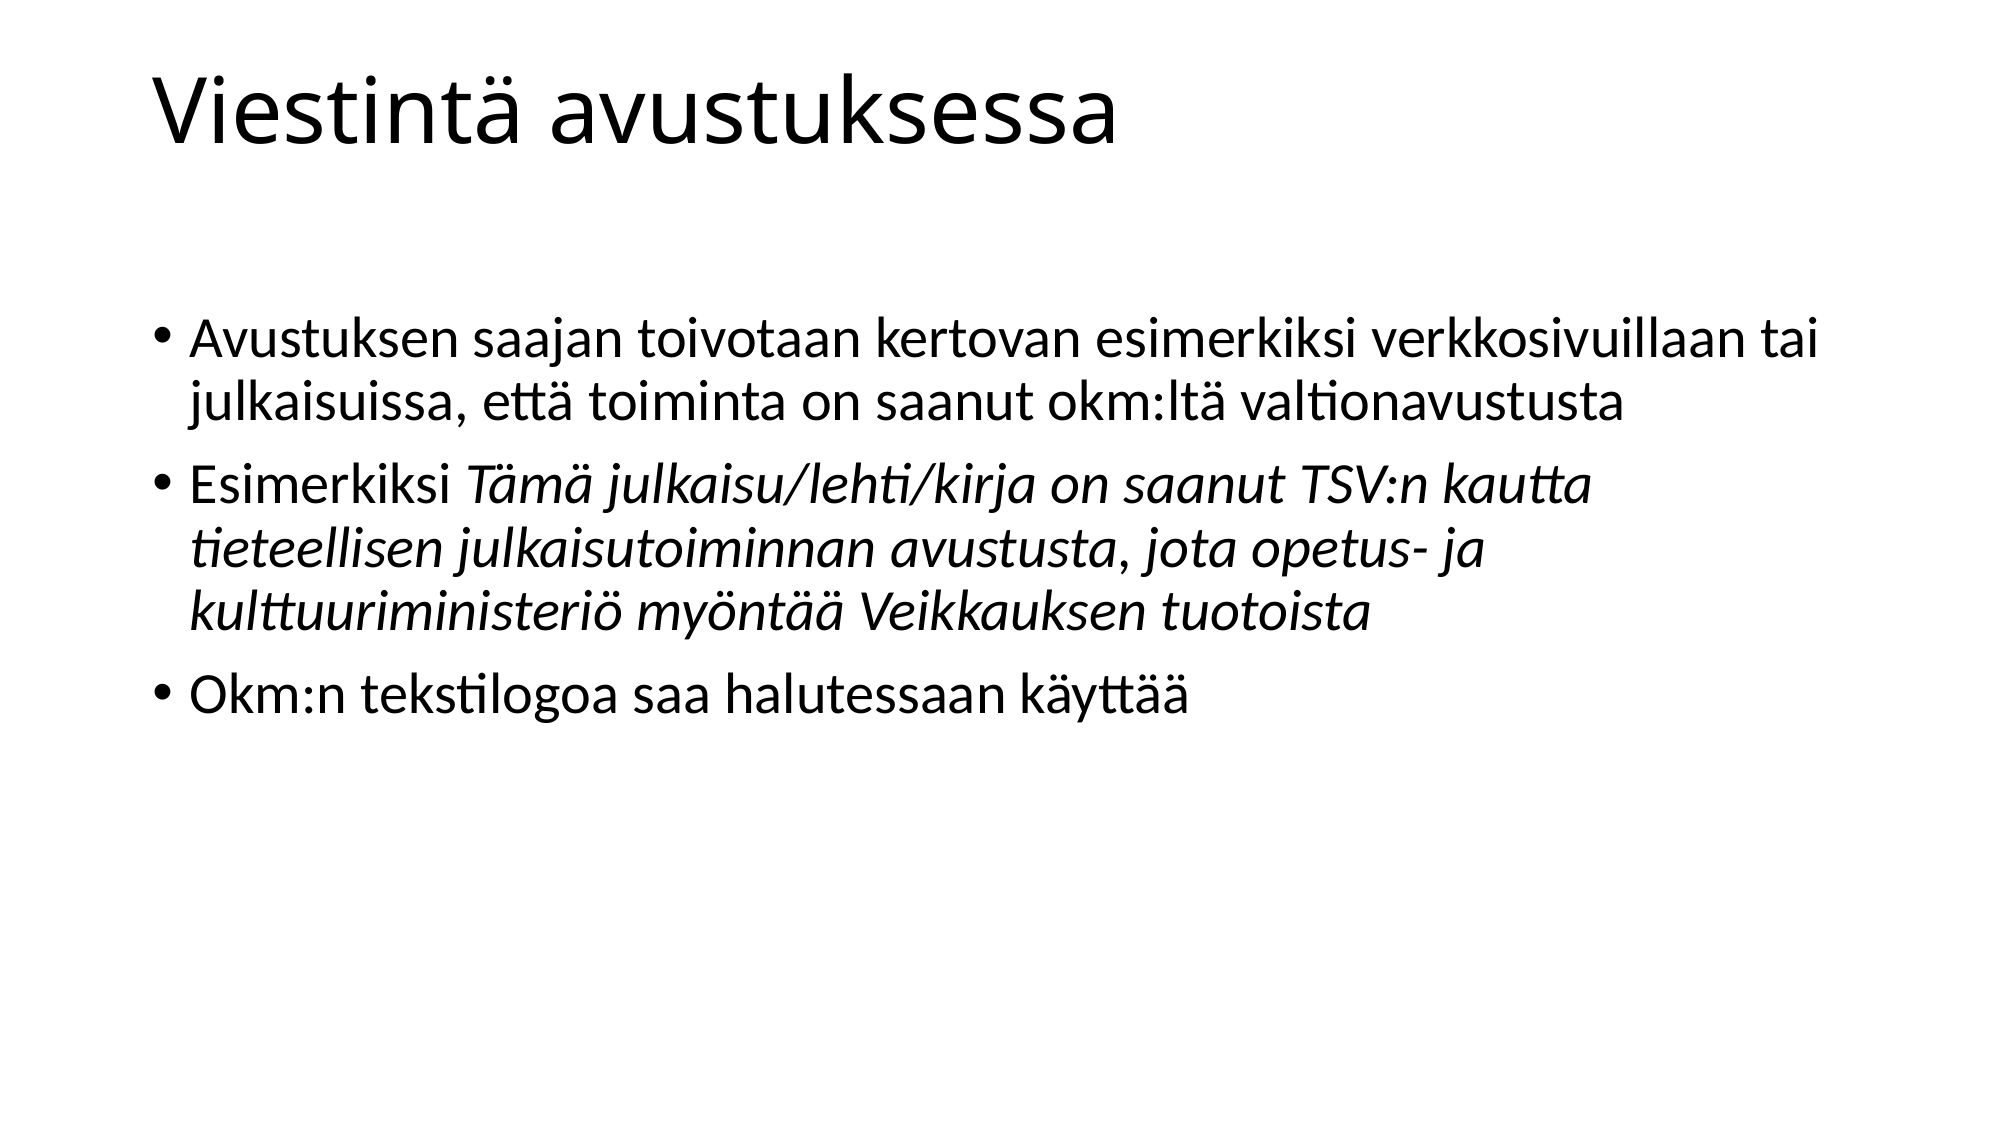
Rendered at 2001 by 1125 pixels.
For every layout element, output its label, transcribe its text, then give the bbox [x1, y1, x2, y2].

list Avustuksen saajan toivotaan kertovan esimerkiksi verkkosivuillaan tai julkaisuissa, että toiminta on saanut okm:ltä valtionavustusta Esimerkiksi Tämä julkaisu/lehti/kirja on saanut TSV:n kautta tieteellisen julkaisutoiminnan avustusta, jota opetus- ja kulttuuriministeriö myöntää Veikkauksen tuotoista Okm:n tekstilogoa saa halutessaan käyttää [137, 299, 1863, 1014]
title Viestintä avustuksessa [137, 59, 1863, 278]
